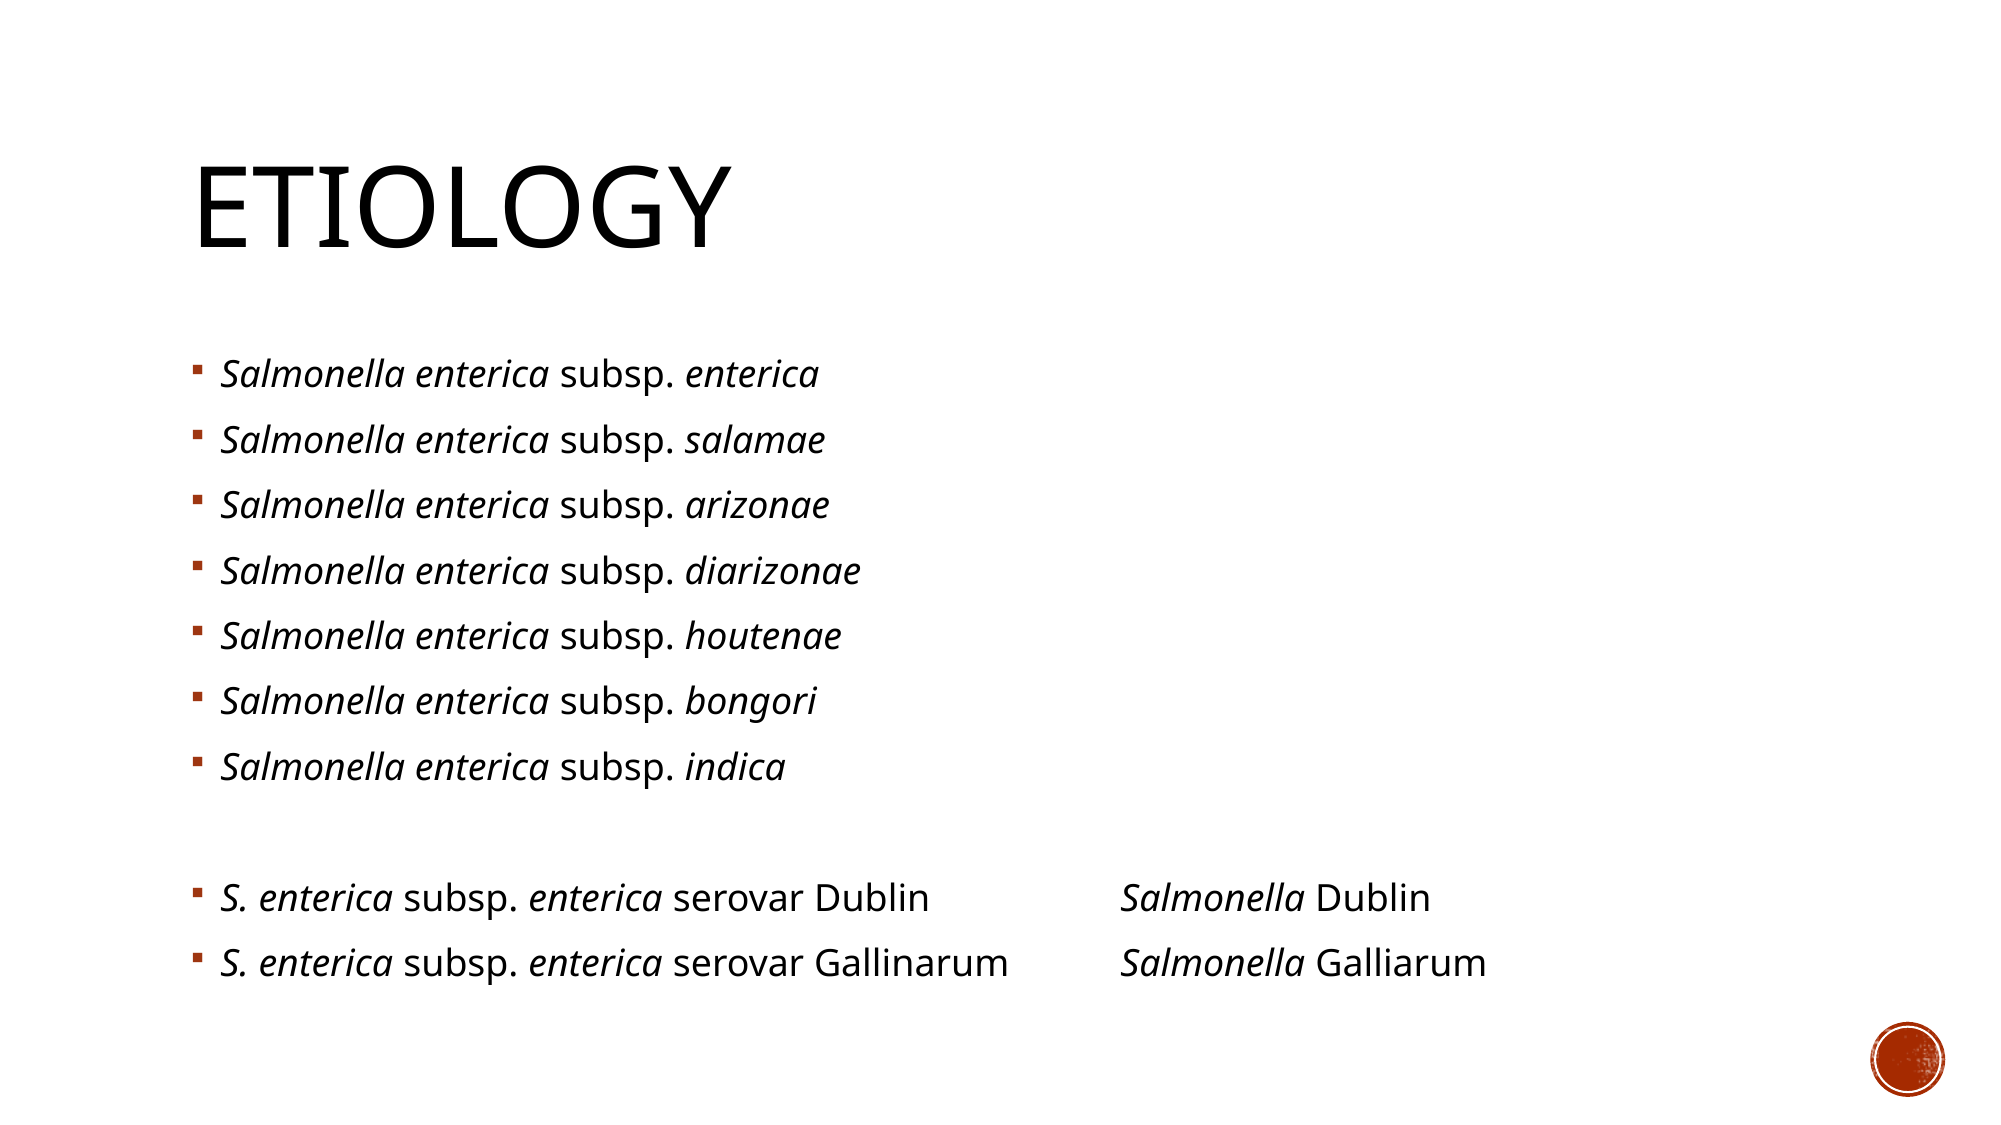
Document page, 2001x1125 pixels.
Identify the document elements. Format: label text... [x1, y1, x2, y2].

list Salmonella enterica subsp. enterica Salmonella enterica subsp. salamae Salmonella enterica subsp. arizonae Salmonella enterica subsp. diarizonae Salmonella enterica subsp. houtenae Salmonella enterica subsp. bongori Salmonella enterica subsp. indica S. enterica subsp. enterica serovar Dublin Salmonella Dublin S. enterica subsp. enterica serovar Gallinarum Salmonella Galliarum [175, 348, 1826, 1013]
title etıology [175, 79, 1826, 344]
